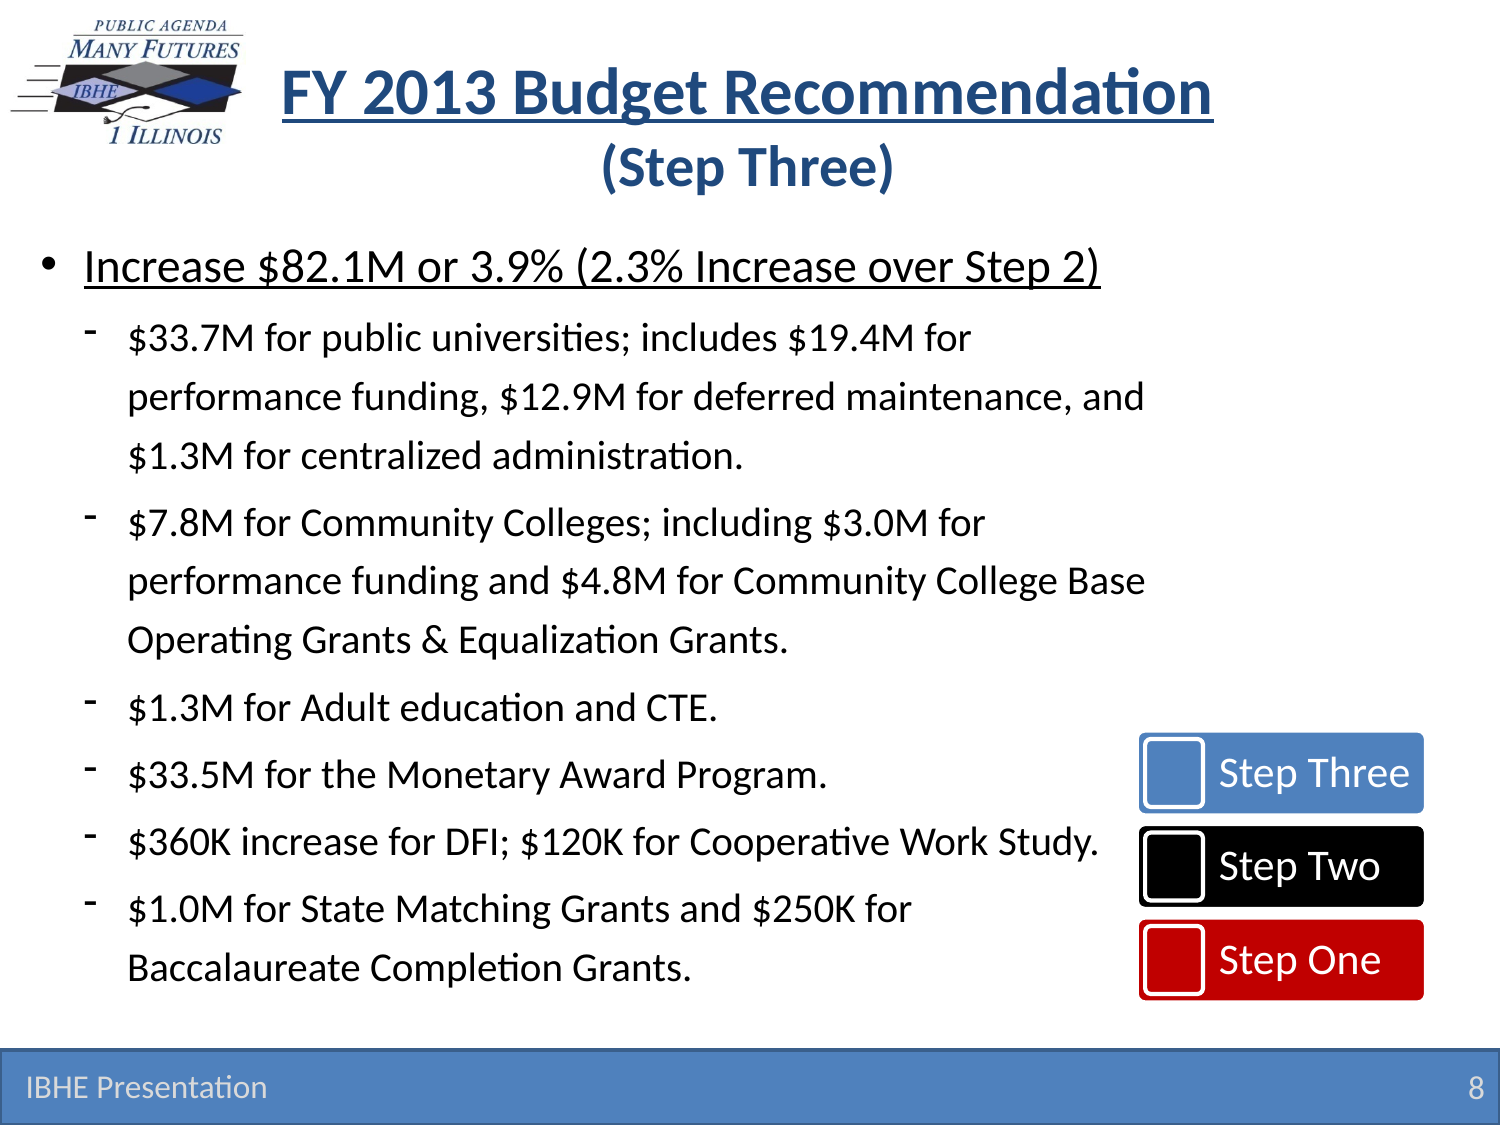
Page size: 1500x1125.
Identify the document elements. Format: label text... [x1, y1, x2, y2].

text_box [1136, 730, 1427, 1003]
title FY 2013 Budget Recommendation (Step Three) [72, 28, 1424, 217]
footer IBHE Presentation [10, 1055, 486, 1116]
text_box Increase $82.1M or 3.9% (2.3% Increase over Step 2) $33.7M for public universities; includes $19.4M for performance funding, $12.9M for deferred maintenance, and $1.3M for centralized administration. $7.8M for Community Colleges; including $3.0M for performance funding and $4.8M for Community College Base Operating Grants & Equalization Grants. $1.3M for Adult education and CTE. $33.5M for the Monetary Award Program. $360K increase for DFI; $120K for Cooperative Work Study. $1.0M for State Matching Grants and $250K for Baccalaureate Completion Grants. [25, 227, 1169, 1015]
slide_number 8 [1425, 1056, 1500, 1117]
picture [7, 20, 246, 144]
